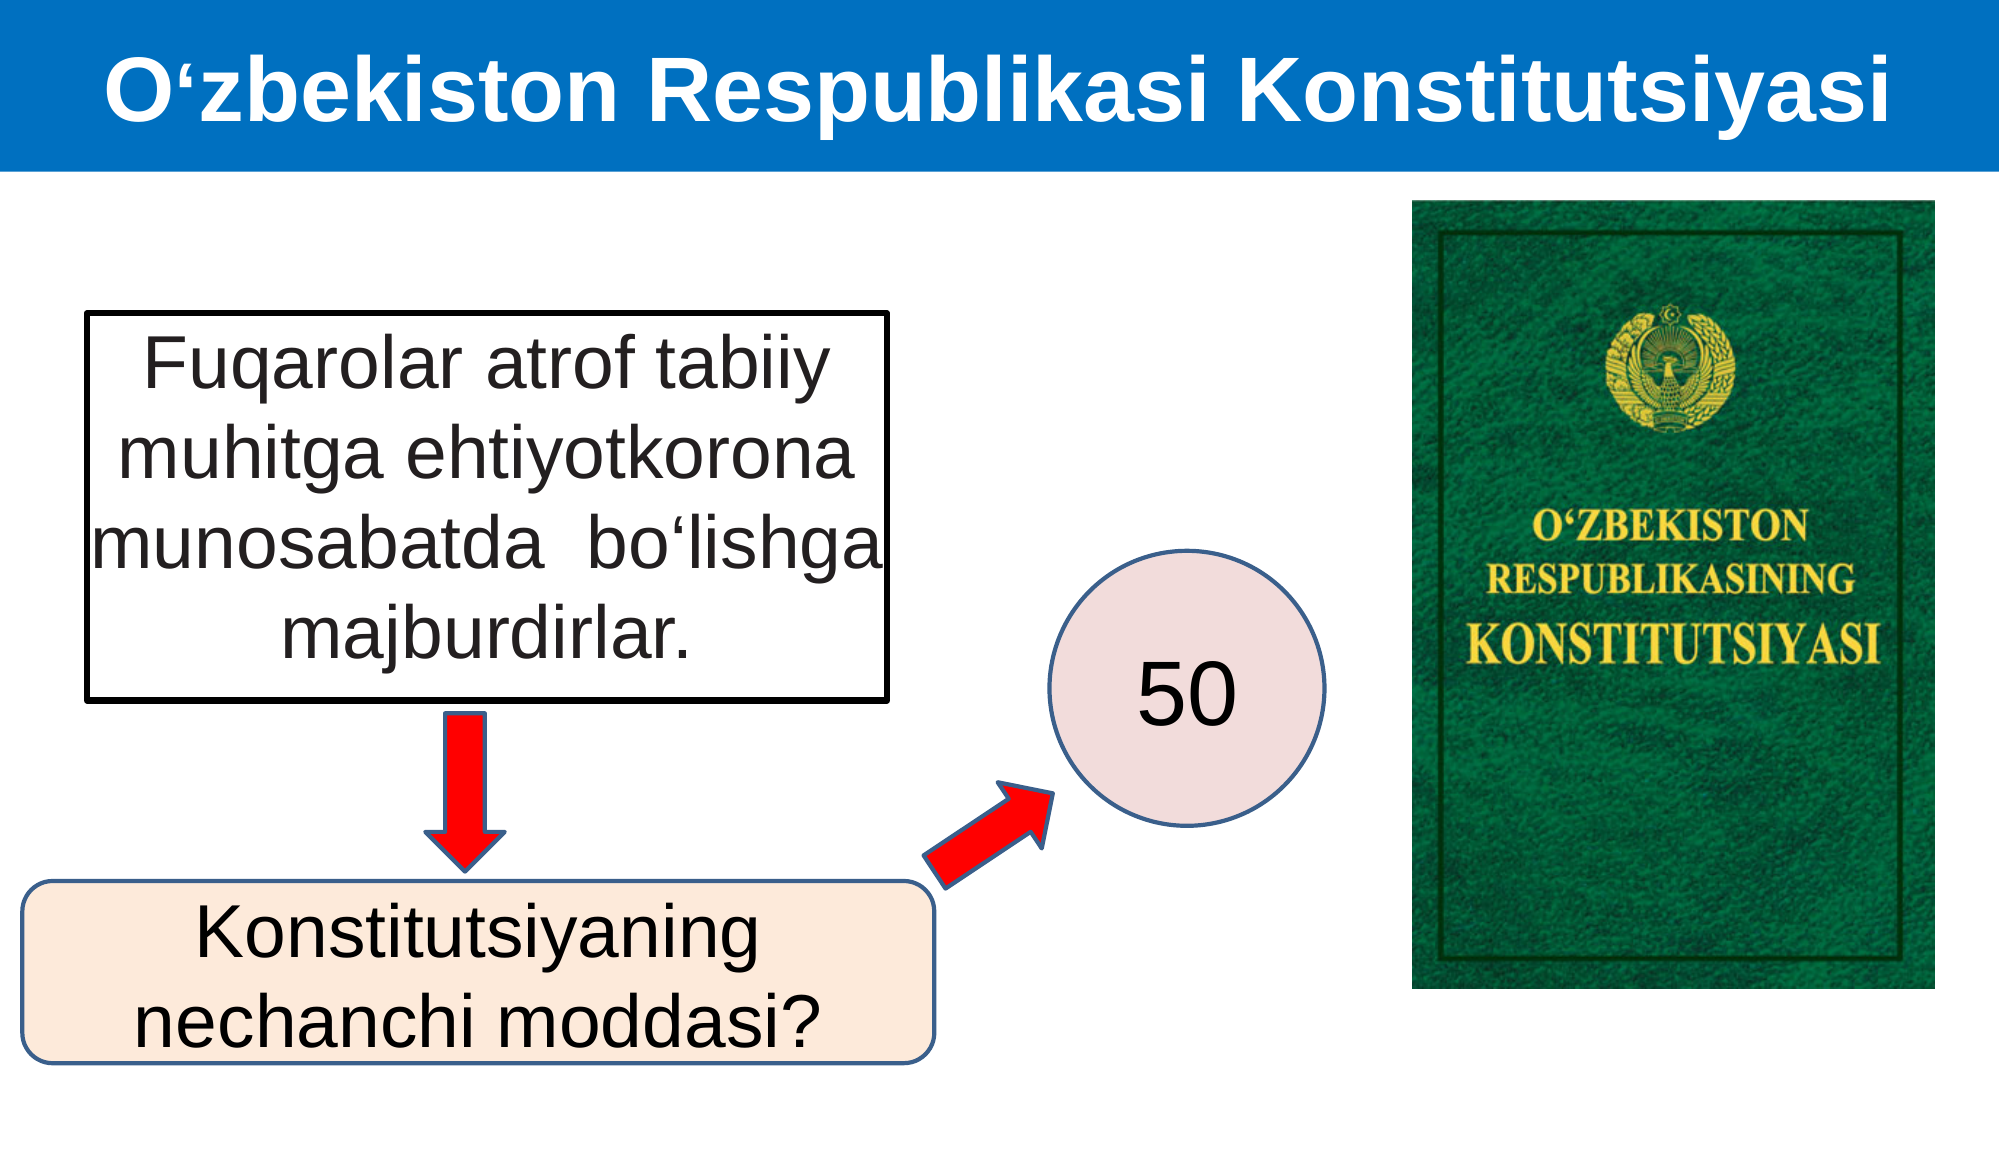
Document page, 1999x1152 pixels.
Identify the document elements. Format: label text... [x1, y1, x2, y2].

title O‘zbekiston Respublikasi Konstitutsiyasi [0, 0, 1999, 172]
text_box 50 [1047, 548, 1327, 828]
text_box [921, 780, 1055, 891]
list Fuqarolar atrof tabiiy muhitga ehtiyotkorona munosabatda bo‘lishga majburdirlar. [86, 313, 887, 701]
text_box [423, 711, 507, 874]
text_box Konstitutsiyaning nechanchi moddasi? [20, 878, 937, 1066]
picture [1411, 200, 1935, 990]
